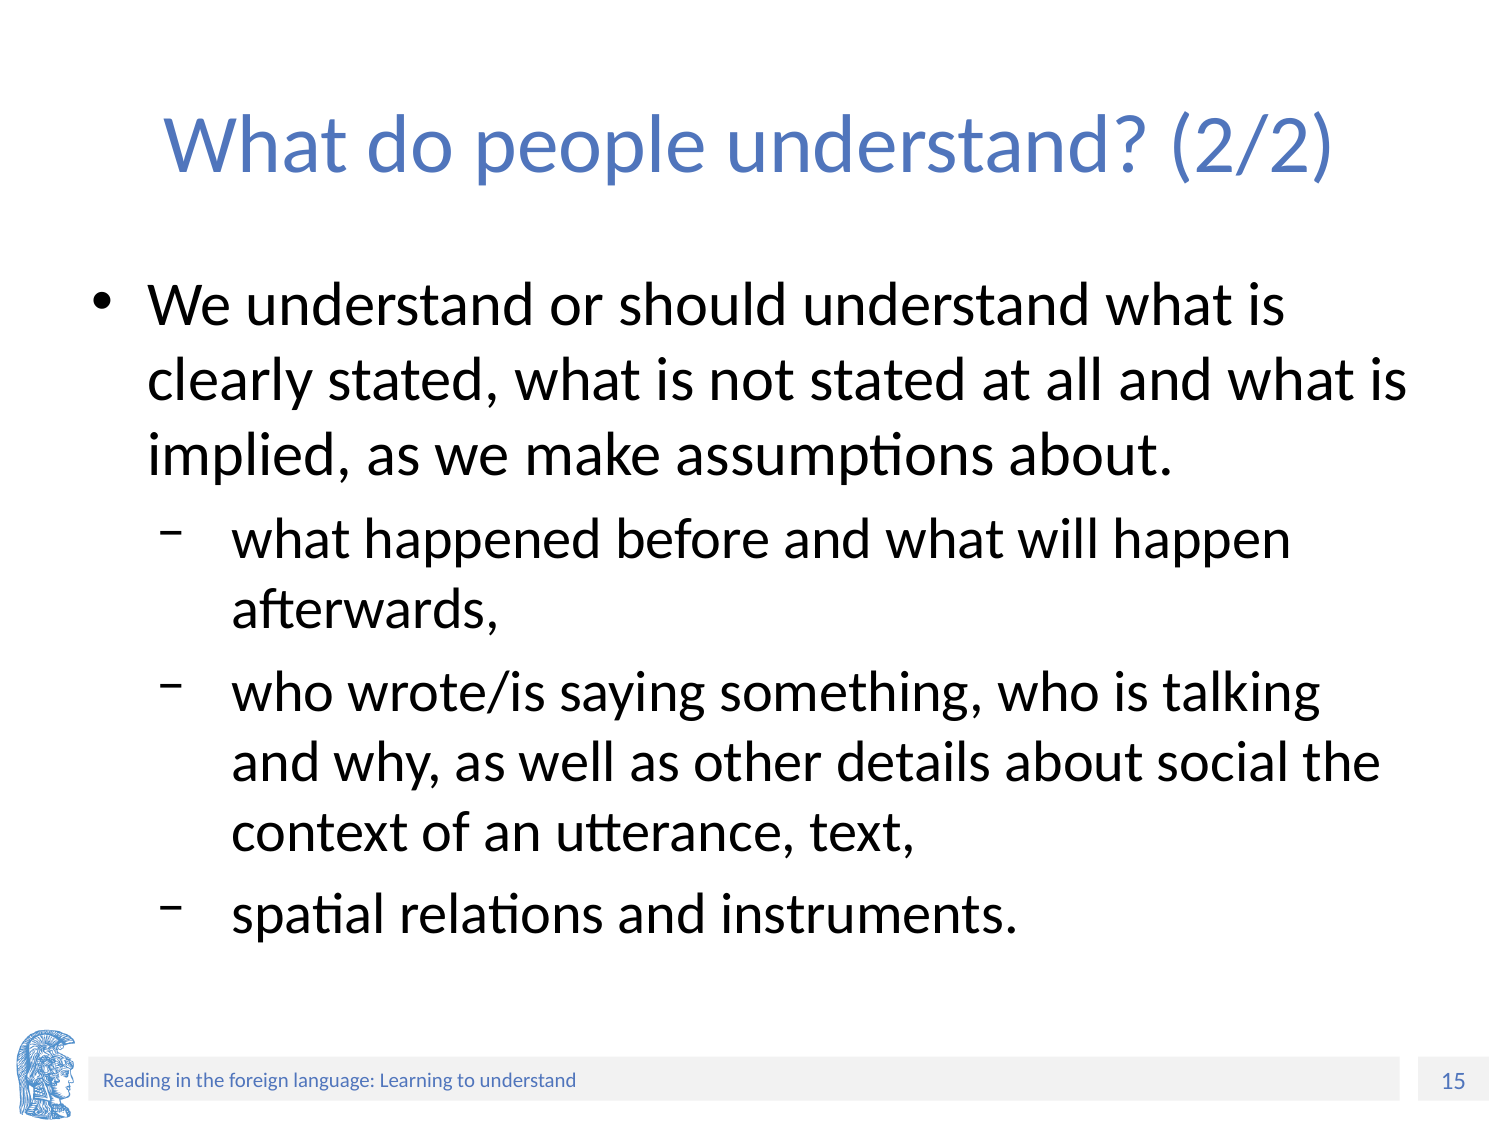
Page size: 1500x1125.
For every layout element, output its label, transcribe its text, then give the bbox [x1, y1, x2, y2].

list We understand or should understand what is clearly stated, what is not stated at all and what is implied, as we make assumptions about. what happened before and what will happen afterwards, who wrote/is saying something, who is talking and why, as well as other details about social the context of an utterance, text, spatial relations and instruments. [76, 255, 1427, 998]
title What do people understand? (2/2) [75, 45, 1425, 233]
picture [9, 1026, 81, 1120]
